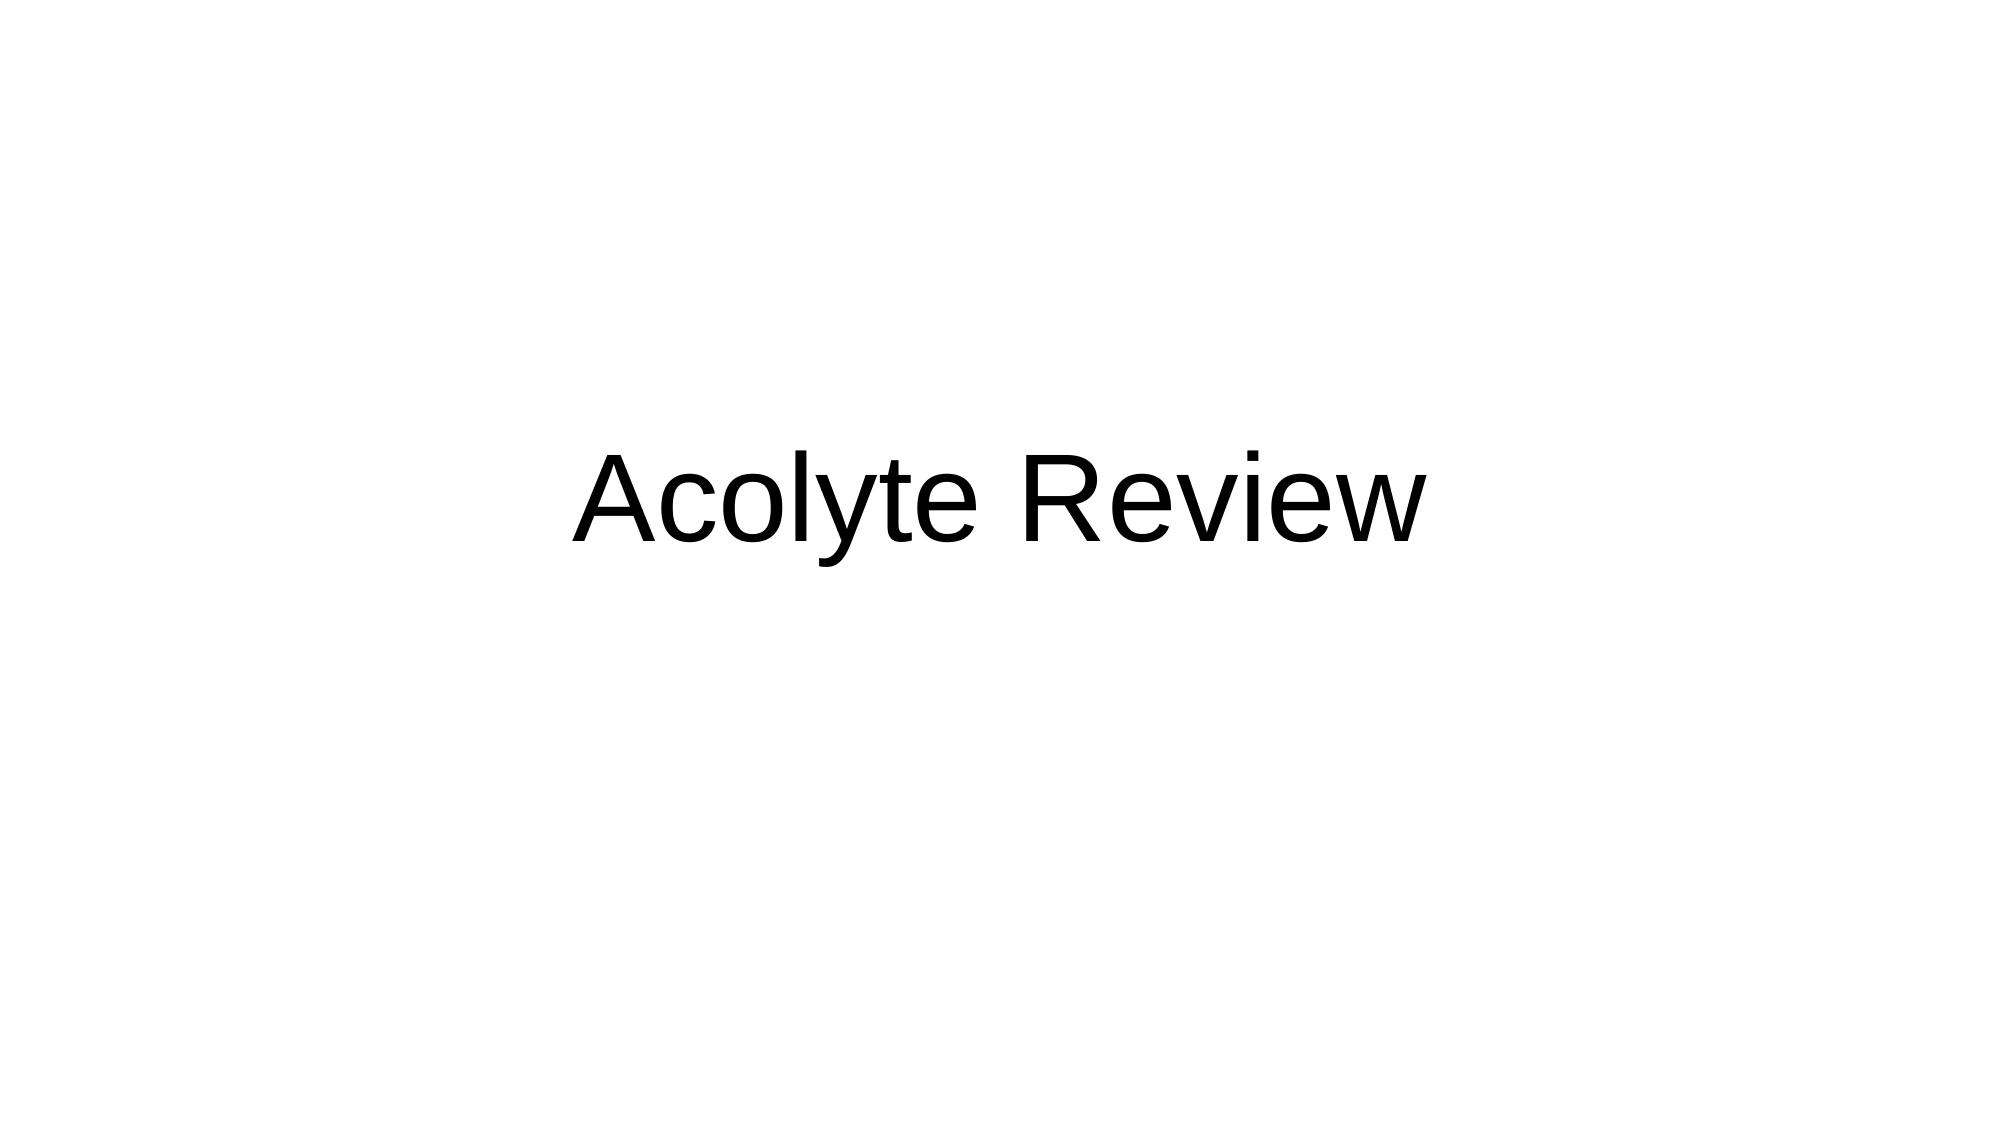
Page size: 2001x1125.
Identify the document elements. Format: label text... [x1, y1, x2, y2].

title Acolyte Review [249, 184, 1750, 576]
